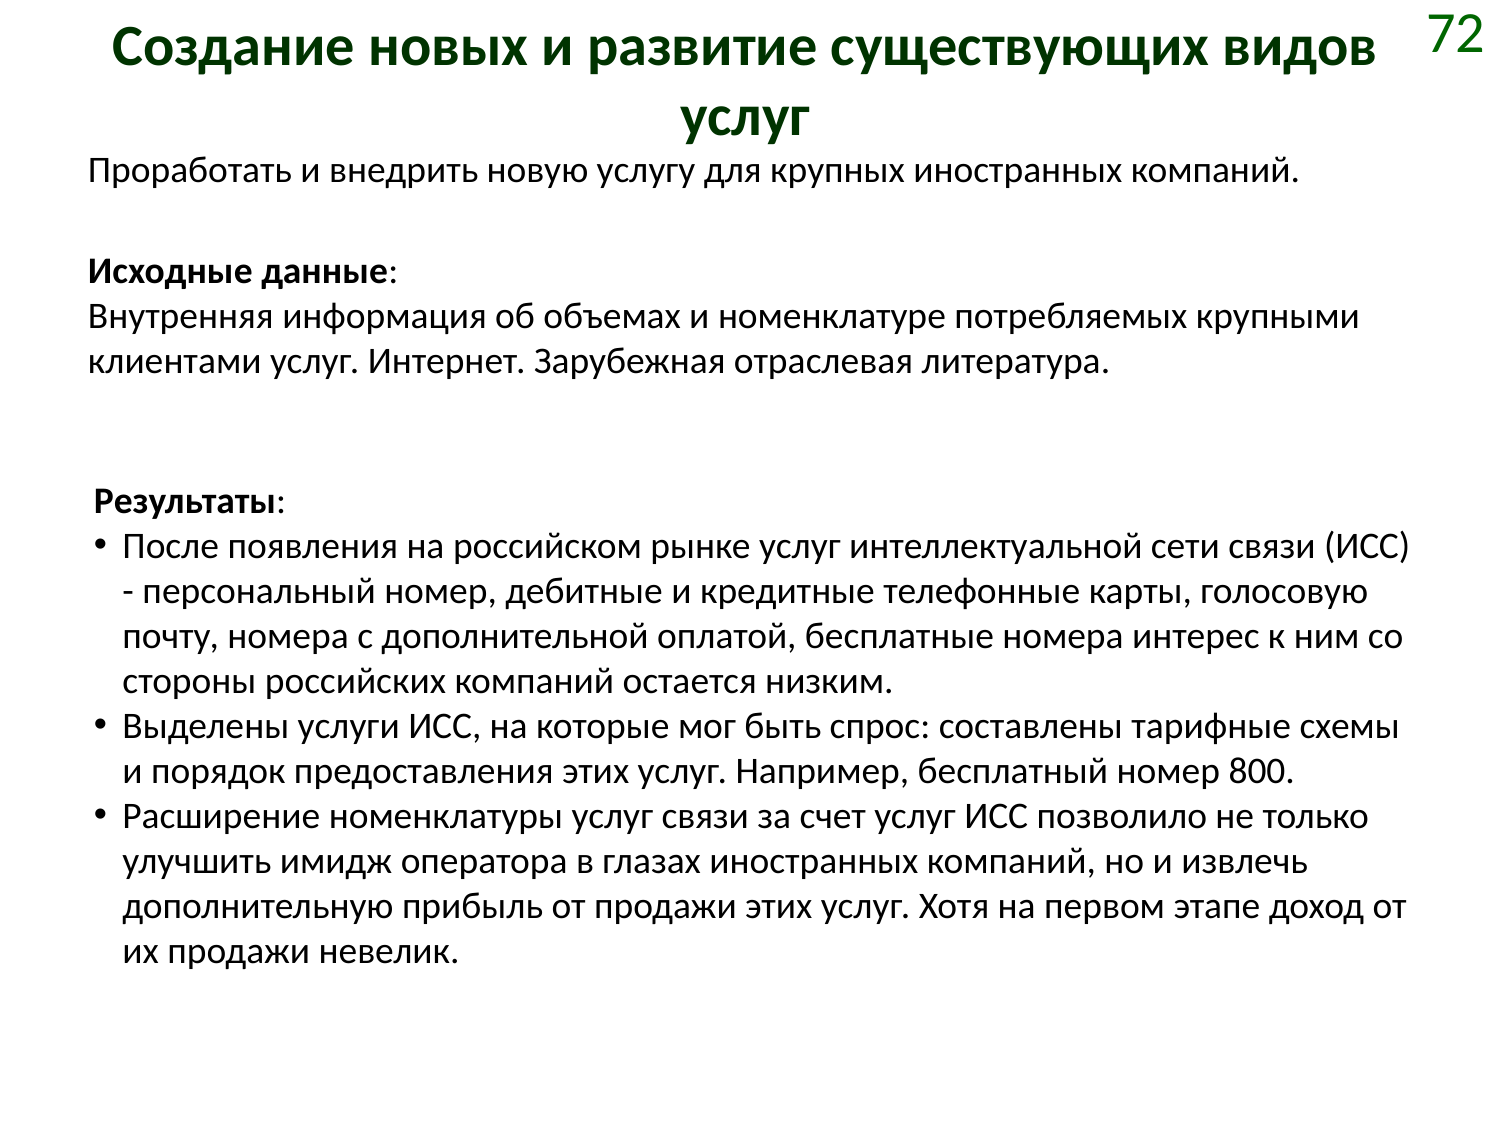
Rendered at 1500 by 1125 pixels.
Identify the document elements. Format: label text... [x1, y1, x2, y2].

text_box Исходные данные: Внутренняя информация об объемах и номенклатуре потребляемых крупными клиентами услуг. Интернет. Зарубежная отраслевая литература. [73, 238, 1433, 389]
text_box Результаты: После появления на российском рынке услуг интеллектуальной сети связи (ИСС) - персональный номер, дебитные и кредитные телефонные карты, голосовую почту, номера с дополнительной оплатой, бесплатные номера интерес к ним со стороны российских компаний остается низким. Выделены услуги ИСС, на которые мог быть спрос: составлены тарифные схемы и порядок предоставления этих услуг. Например, бесплатный номер 800. Расширение номенклатуры услуг связи за счет услуг ИСС позволило не только улучшить имидж оператора в глазах иностранных компаний, но и извлечь дополнительную прибыль от продажи этих услуг. Хотя на первом этапе доход от их продажи невелик. [79, 468, 1439, 979]
title Создание новых и развитие существующих видов услуг [70, 0, 1421, 141]
slide_number 72 [1347, 0, 1500, 59]
text_box Проработать и внедрить новую услугу для крупных иностранных компаний. [73, 137, 1433, 197]
